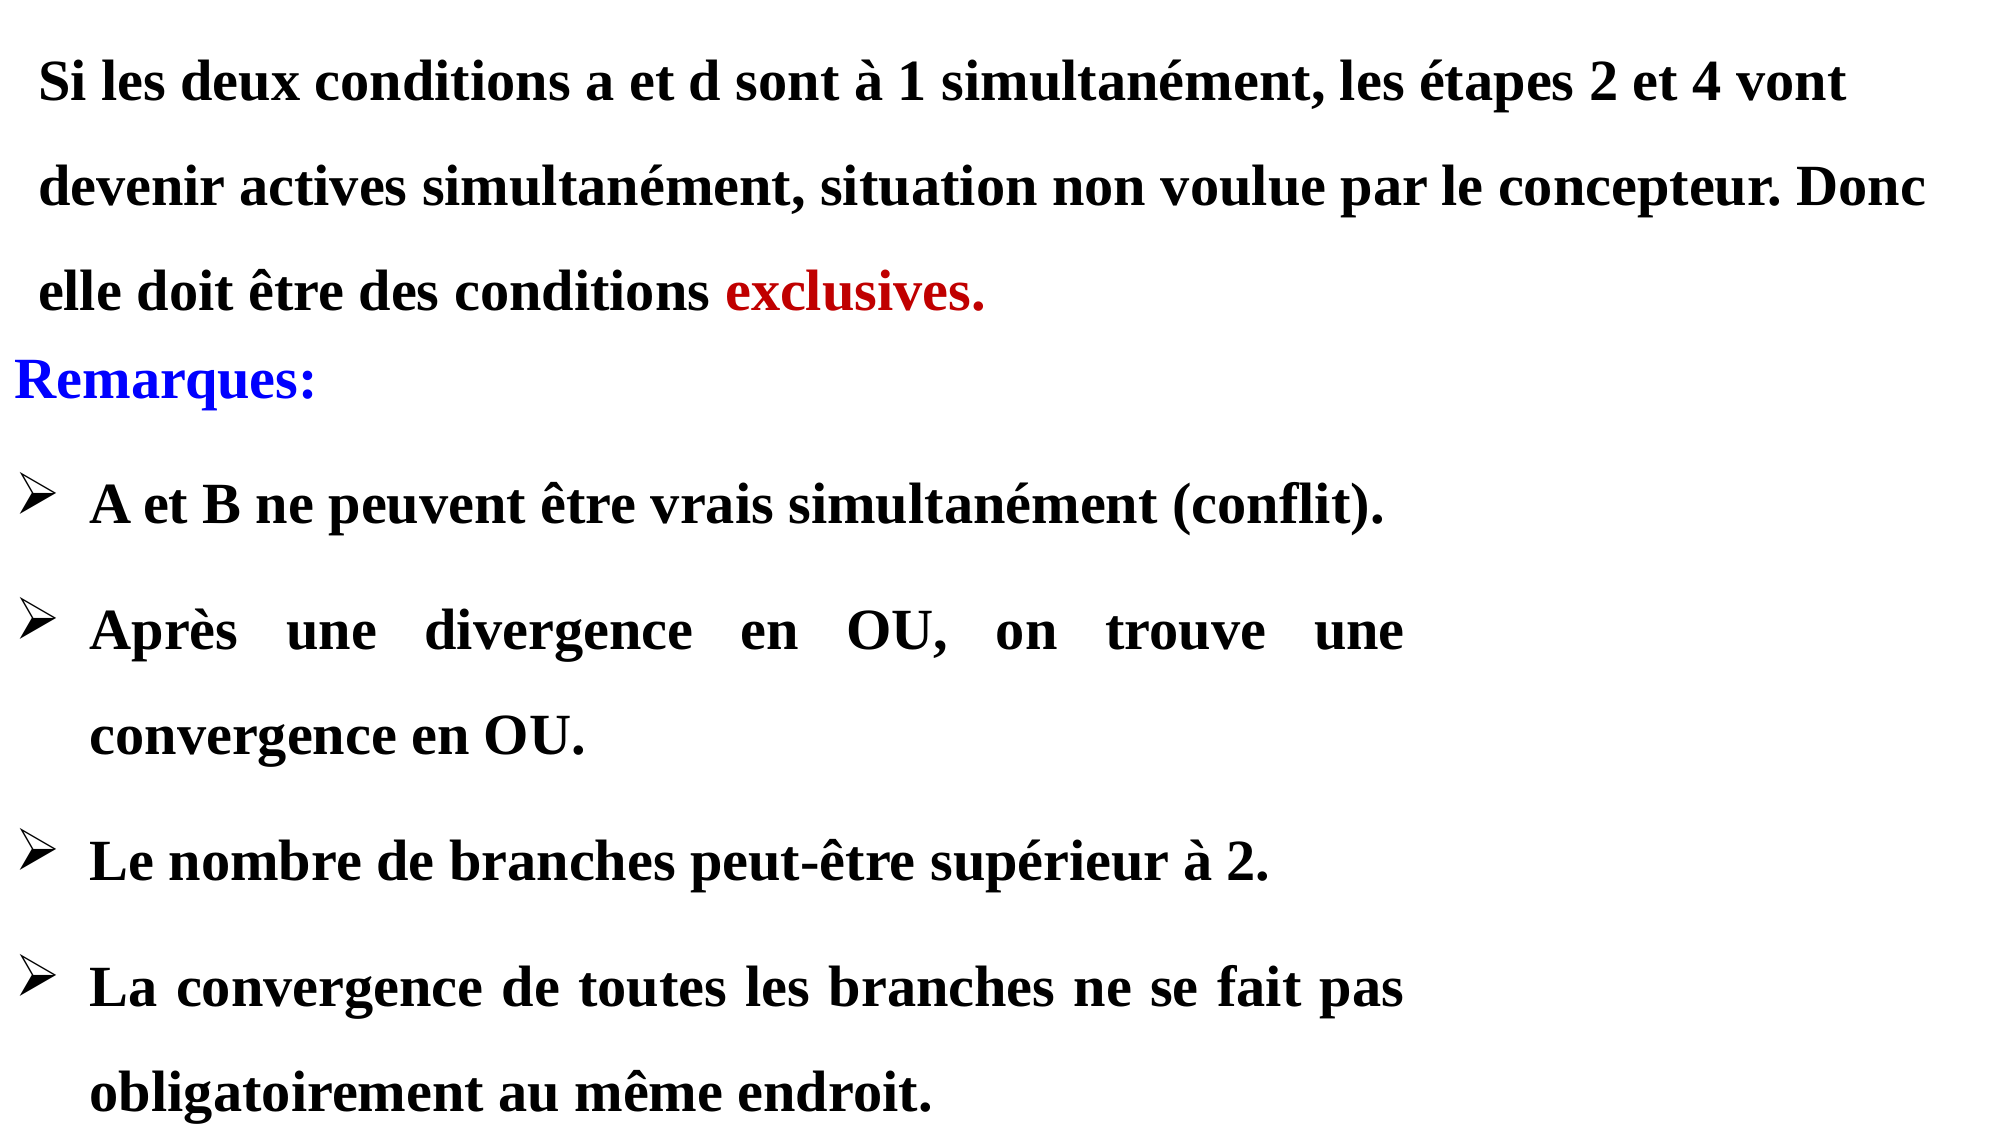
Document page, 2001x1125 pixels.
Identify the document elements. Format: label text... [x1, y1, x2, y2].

text_box Si les deux conditions a et d sont à 1 simultanément, les étapes 2 et 4 vont devenir actives simultanément, situation non voulue par le concepteur. Donc elle doit être des conditions exclusives. [23, 0, 2000, 330]
text_box Remarques: A et B ne peuvent être vrais simultanément (conflit). Après une divergence en OU, on trouve une convergence en OU. Le nombre de branches peut-être supérieur à 2. La convergence de toutes les branches ne se fait pas obligatoirement au même endroit. [0, 321, 1421, 1125]
